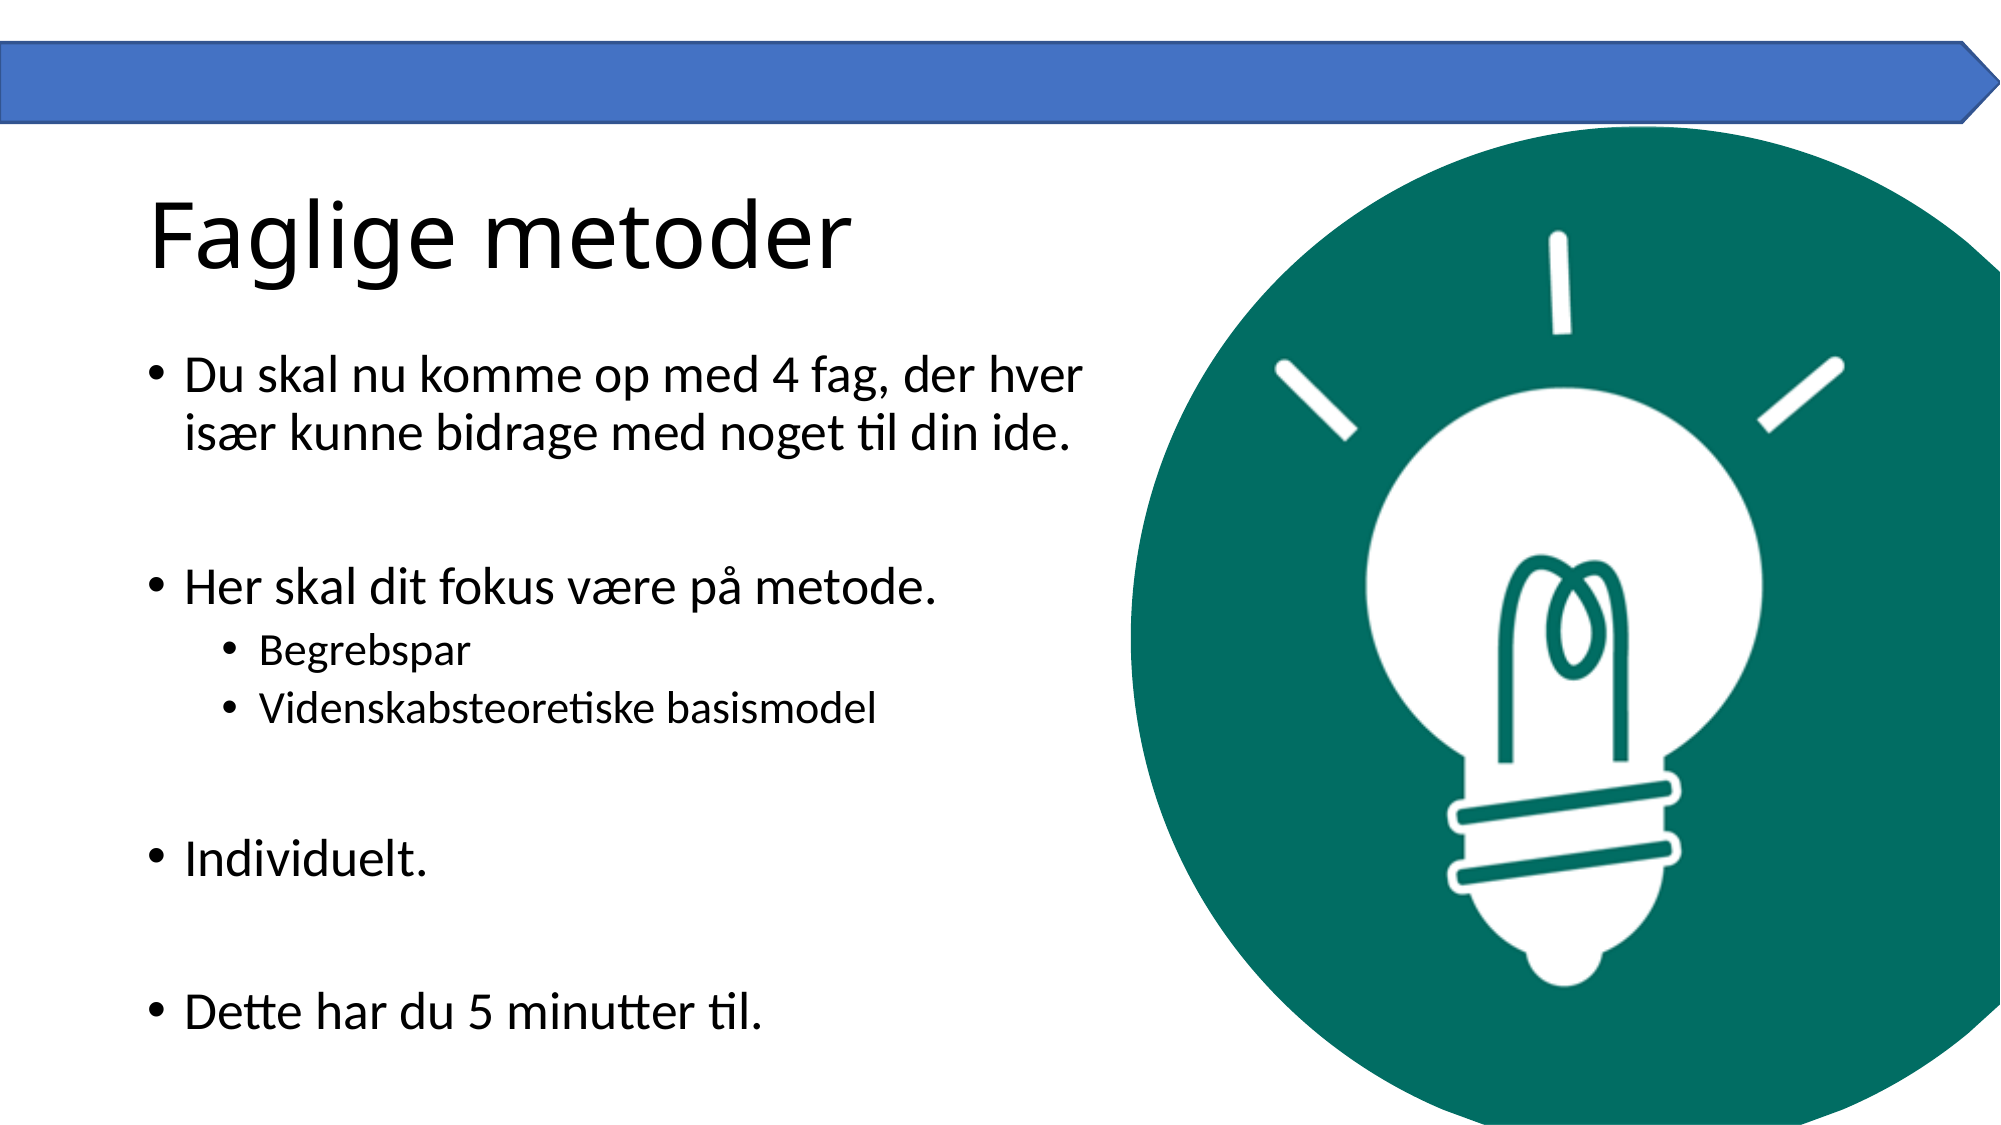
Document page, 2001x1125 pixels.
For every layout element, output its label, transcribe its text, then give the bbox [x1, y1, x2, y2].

list Du skal nu komme op med 4 fag, der hver især kunne bidrage med noget til din ide. Her skal dit fokus være på metode. Begrebspar Videnskabsteoretiske basismodel Individuelt. Dette har du 5 minutter til. [132, 335, 1102, 1053]
title Faglige metoder [132, 130, 920, 335]
text_box [0, 42, 2000, 123]
picture [1130, 126, 2000, 1125]
